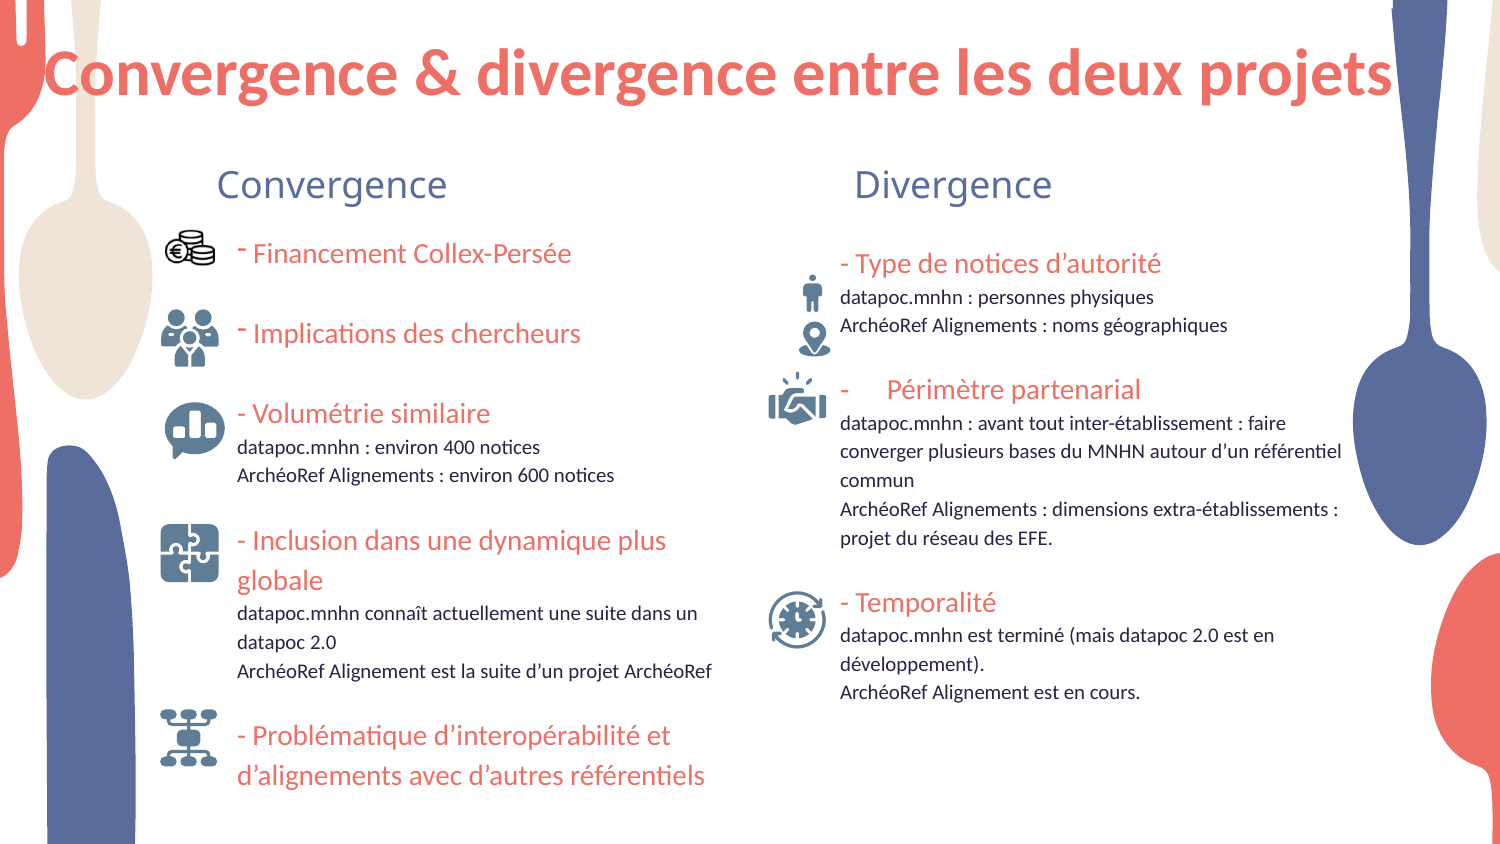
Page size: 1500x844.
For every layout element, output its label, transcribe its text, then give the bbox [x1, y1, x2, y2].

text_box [798, 321, 831, 357]
text_box [164, 402, 225, 460]
title Convergence & divergence entre les deux projets [0, 13, 1472, 92]
subtitle Financement Collex-Persée Implications des chercheurs - Volumétrie similaire datapoc.mnhn : environ 400 notices ArchéoRef Alignements : environ 600 notices - Inclusion dans une dynamique plus globale datapoc.mnhn connaît actuellement une suite dans un datapoc 2.0 ArchéoRef Alignement est la suite d’un projet ArchéoRef - Problématique d’interopérabilité et d’alignements avec d’autres référentiels [207, 230, 748, 830]
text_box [802, 274, 823, 313]
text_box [768, 371, 827, 425]
subtitle Convergence [132, 148, 510, 221]
text_box [160, 709, 218, 767]
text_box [160, 523, 219, 583]
subtitle Divergence [753, 148, 1131, 221]
subtitle - Type de notices d’autorité datapoc.mnhn : personnes physiques ArchéoRef Alignements : noms géographiques Périmètre partenarial datapoc.mnhn : avant tout inter-établissement : faire converger plusieurs bases du MNHN autour d’un référentiel commun ArchéoRef Alignements : dimensions extra-établissements : projet du réseau des EFE. - Temporalité datapoc.mnhn est terminé (mais datapoc 2.0 est en développement). ArchéoRef Alignement est en cours. [810, 223, 1368, 761]
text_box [160, 309, 219, 367]
picture [158, 223, 219, 269]
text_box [768, 590, 827, 649]
